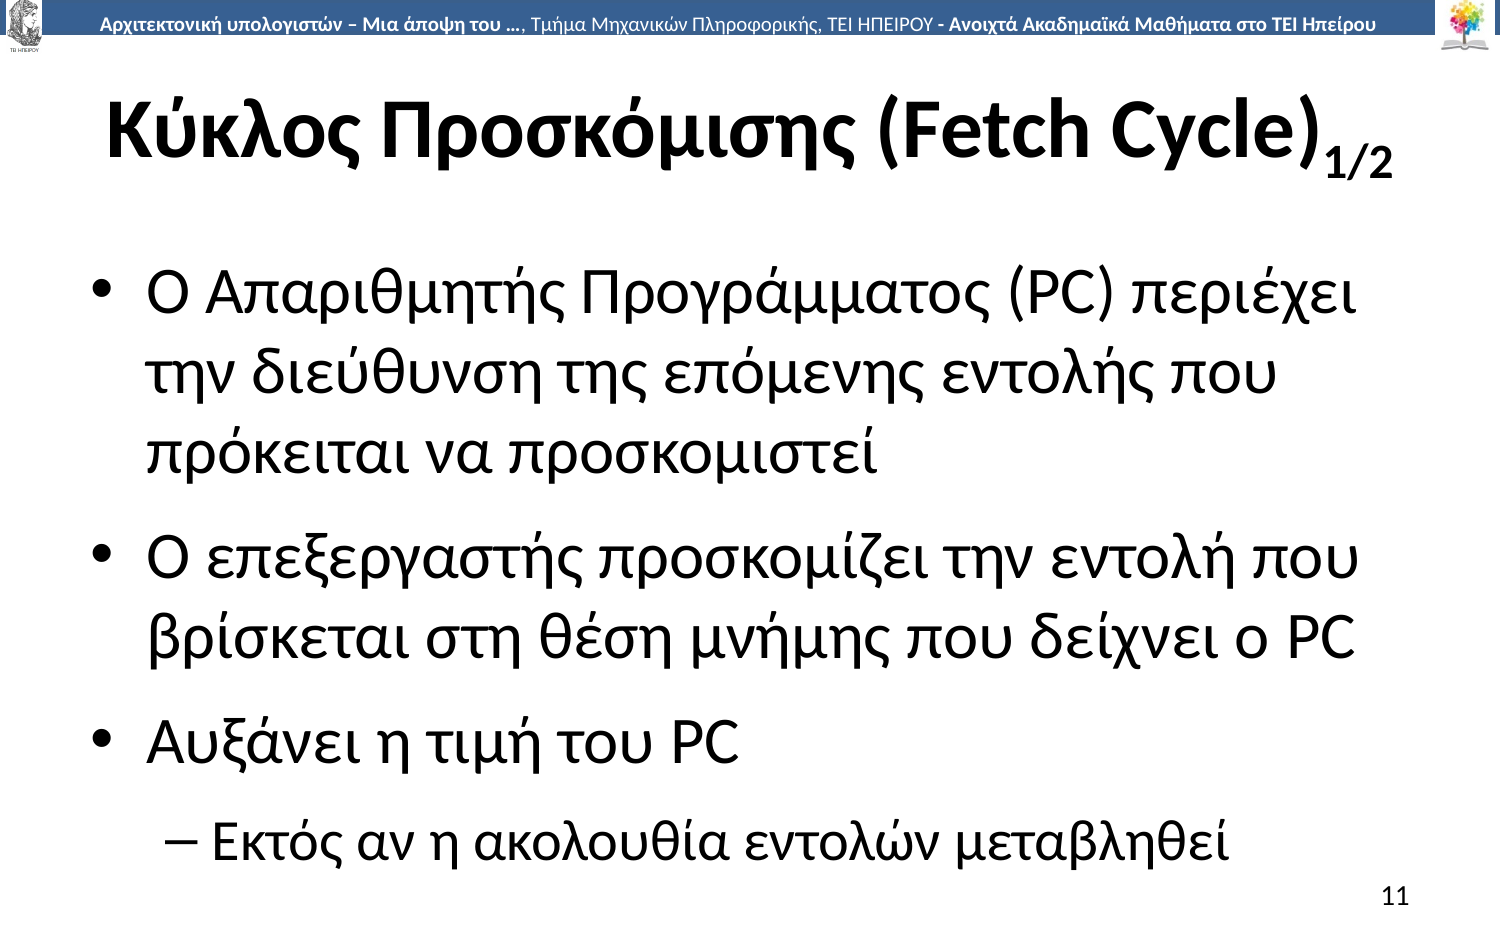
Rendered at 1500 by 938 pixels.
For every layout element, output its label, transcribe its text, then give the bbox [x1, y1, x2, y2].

title Κύκλος Προσκόμισης (Fetch Cycle)1/2 [75, 52, 1425, 209]
list Ο Απαριθμητής Προγράμματος (PC) περιέχει την διεύθυνση της επόμενης εντολής που πρόκειται να προσκομιστεί Ο επεξεργαστής προσκομίζει την εντολή που βρίσκεται στη θέση μνήμης που δείχνει ο PC Αυξάνει η τιμή του PC Εκτός αν η ακολουθία εντολών μεταβληθεί [75, 239, 1425, 859]
slide_number 11 [1074, 868, 1425, 919]
picture [6, 0, 42, 54]
picture [1435, 0, 1495, 52]
